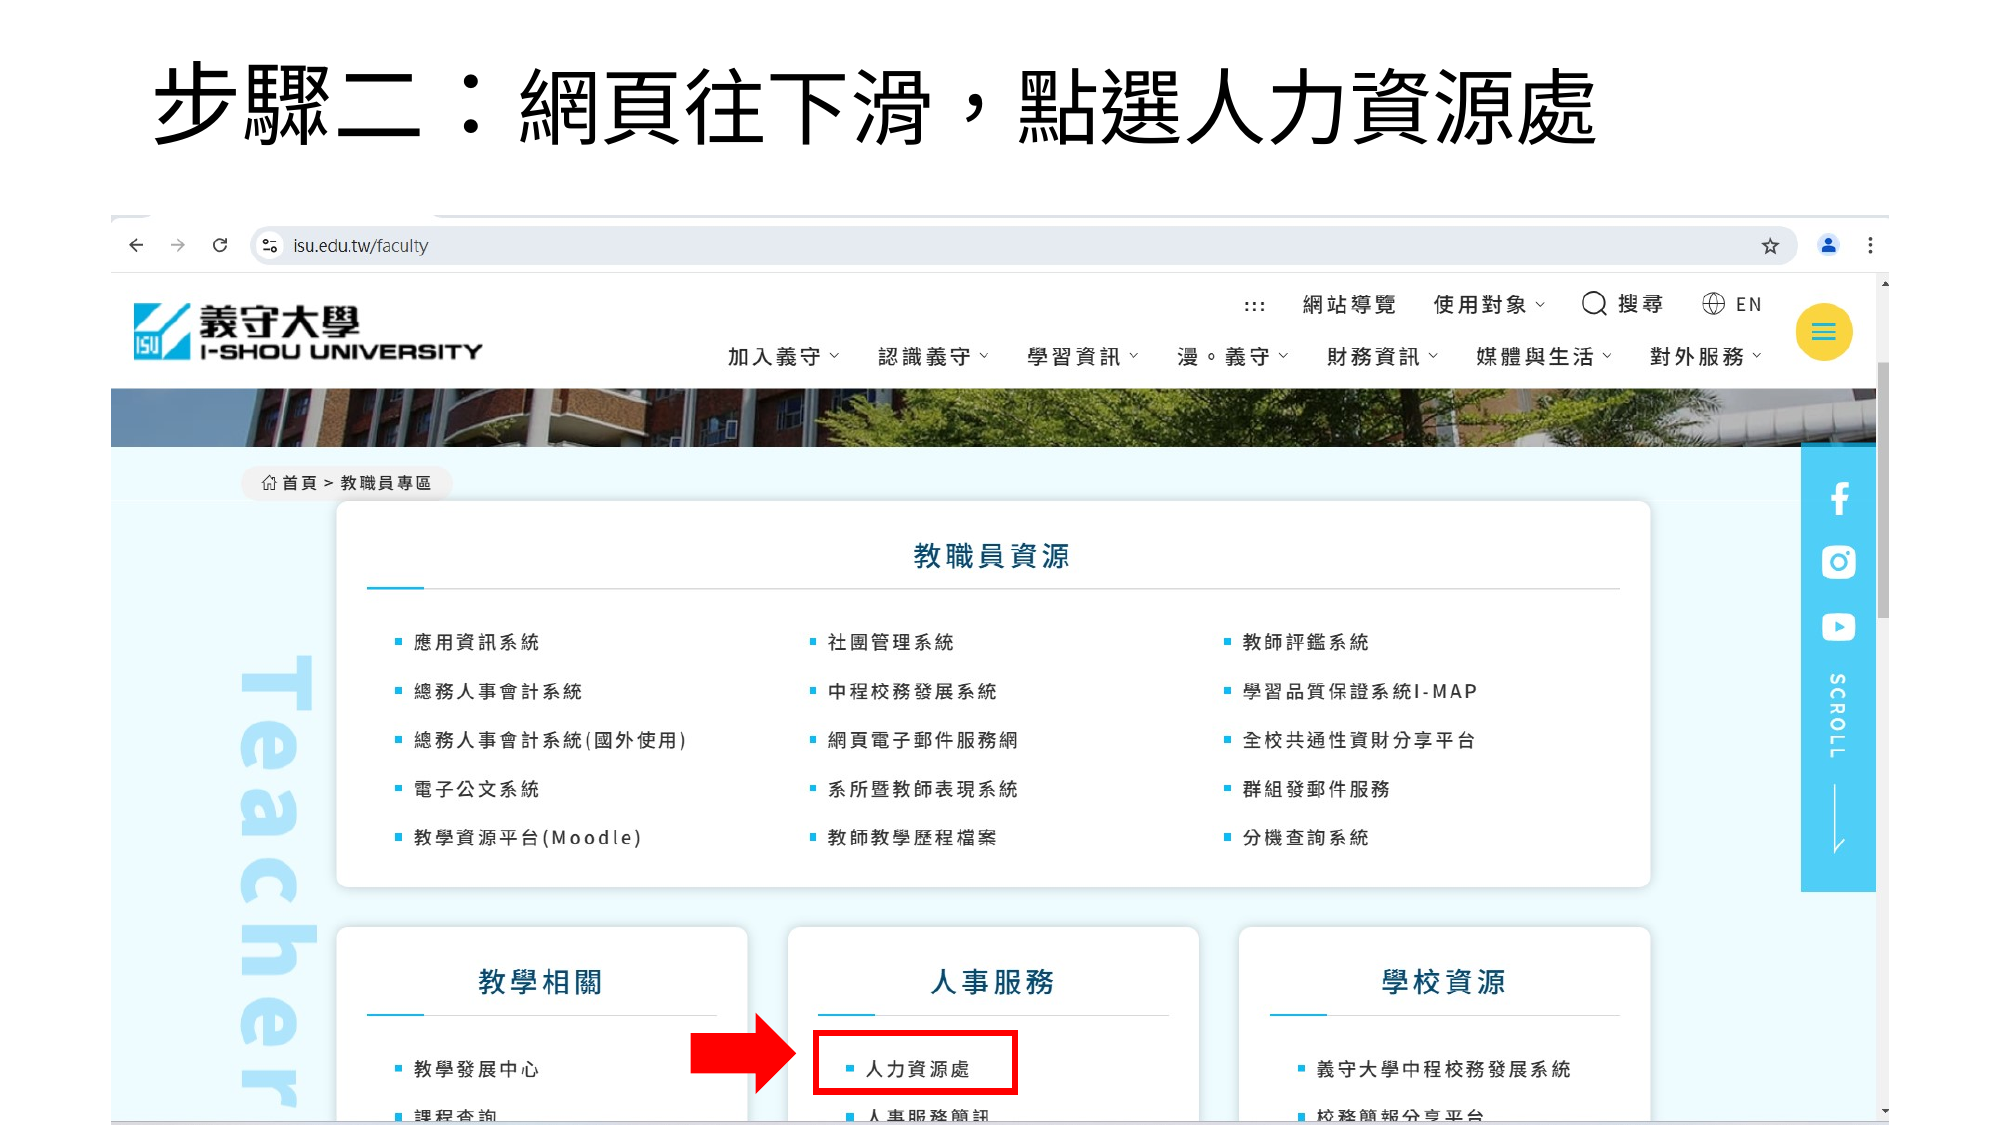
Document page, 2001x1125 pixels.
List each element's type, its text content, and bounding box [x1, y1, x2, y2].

title 步驟二：網頁往下滑，點選人力資源處 [135, 0, 1861, 215]
picture [111, 215, 1889, 1125]
